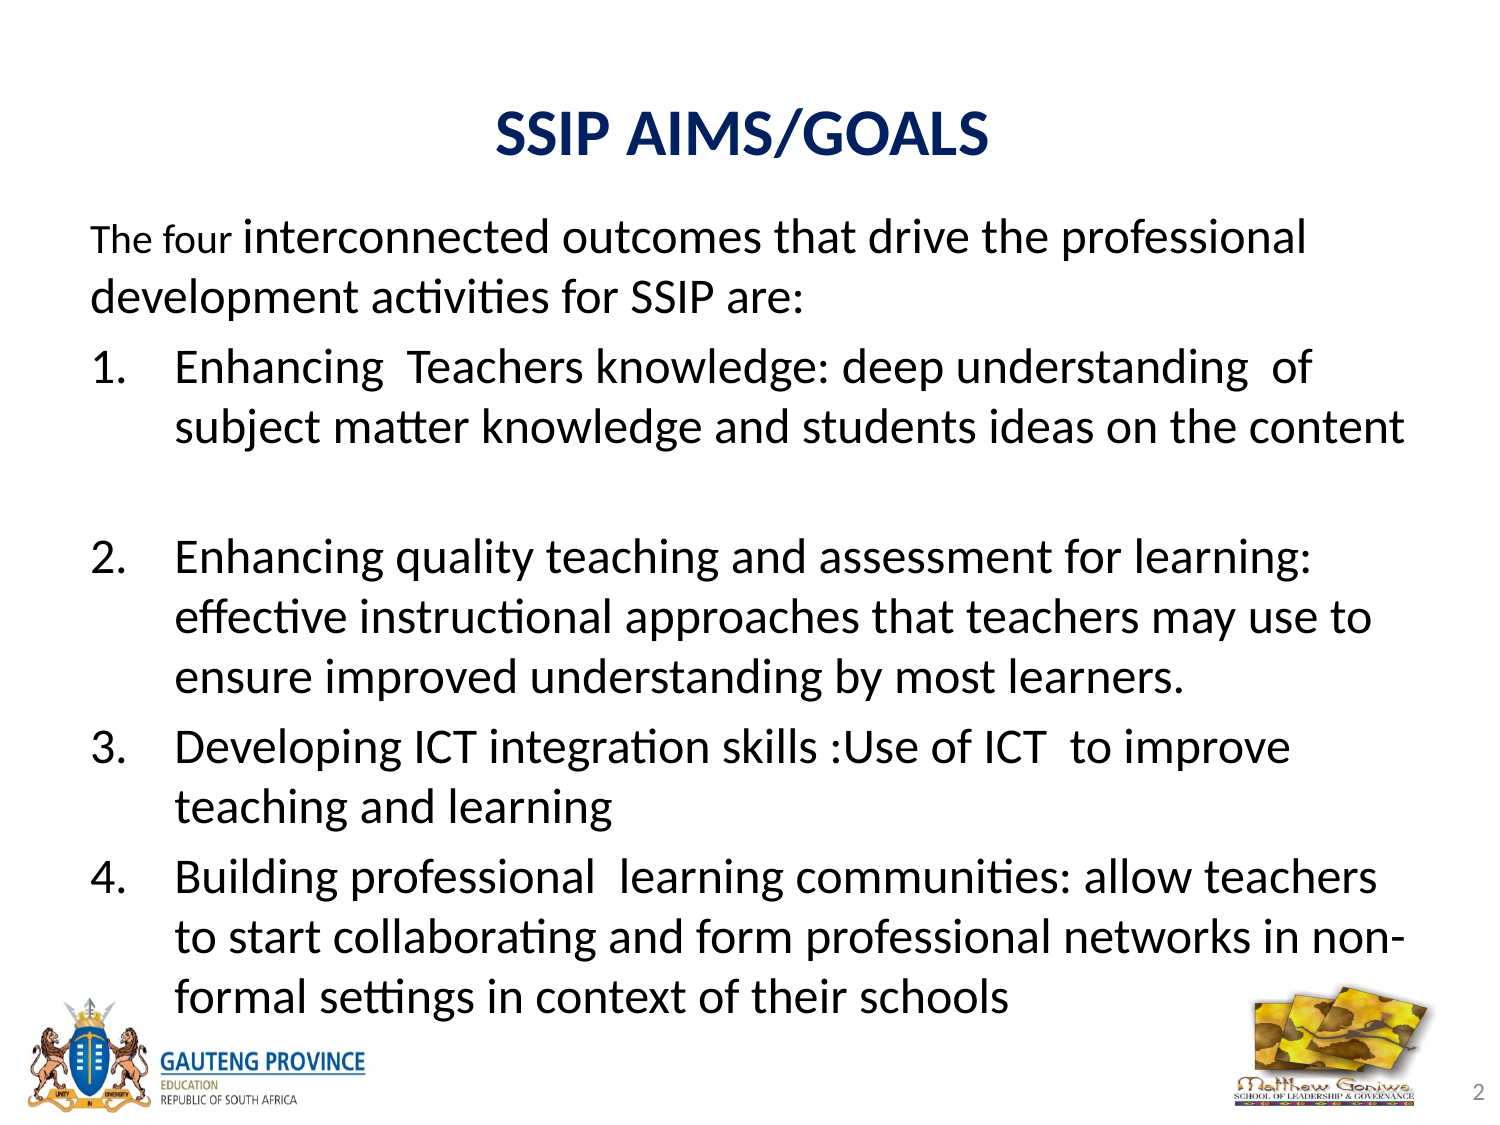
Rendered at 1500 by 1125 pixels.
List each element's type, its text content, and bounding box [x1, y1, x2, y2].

picture [17, 987, 373, 1116]
list The four interconnected outcomes that drive the professional development activities for SSIP are: Enhancing Teachers knowledge: deep understanding of subject matter knowledge and students ideas on the content Enhancing quality teaching and assessment for learning: effective instructional approaches that teachers may use to ensure improved understanding by most learners. Developing ICT integration skills :Use of ICT to improve teaching and learning Building professional learning communities: allow teachers to start collaborating and form professional networks in non-formal settings in context of their schools [75, 196, 1425, 976]
slide_number ‹#› [1149, 1060, 1500, 1121]
title SSIP AIMS/GOALS [75, 45, 1425, 196]
picture [1234, 980, 1445, 1060]
